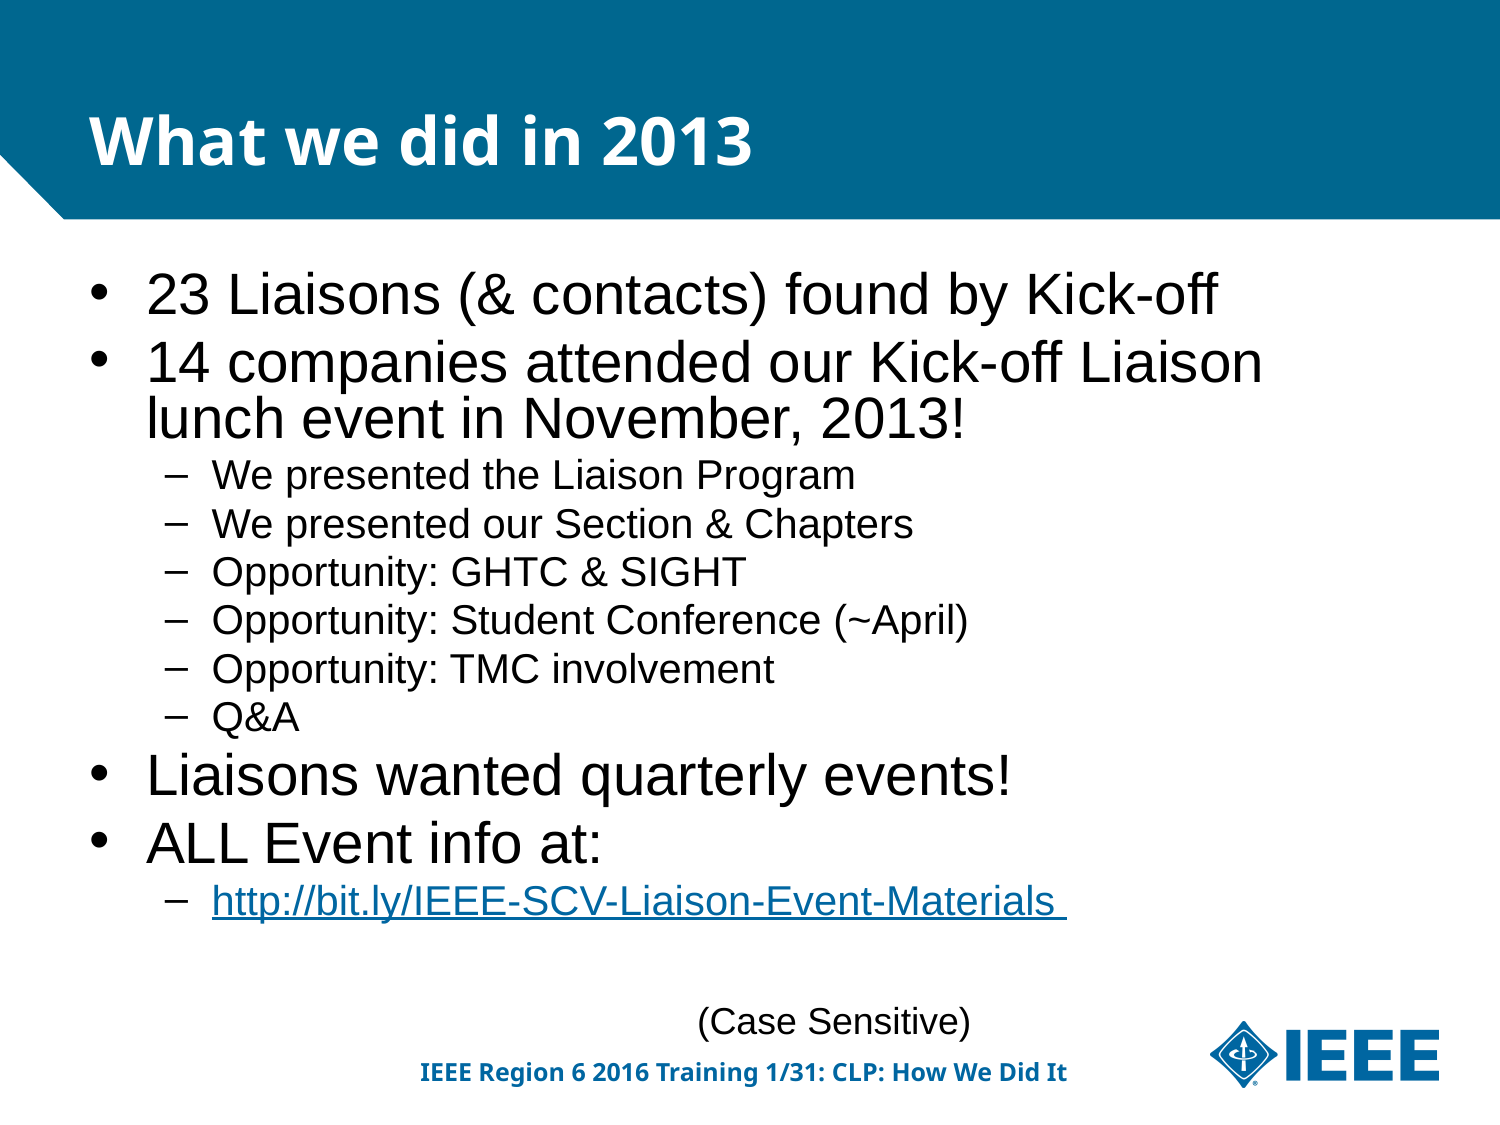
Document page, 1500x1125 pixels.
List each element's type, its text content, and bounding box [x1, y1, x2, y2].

picture [1210, 1021, 1439, 1088]
title What we did in 2013 [75, 45, 1425, 233]
text_box (Case Sensitive) [662, 989, 1007, 1050]
list 23 Liaisons (& contacts) found by Kick-off 14 companies attended our Kick-off Liaison lunch event in November, 2013! We presented the Liaison Program We presented our Section & Chapters Opportunity: GHTC & SIGHT Opportunity: Student Conference (~April) Opportunity: TMC involvement Q&A Liaisons wanted quarterly events! ALL Event info at: http://bit.ly/IEEE-SCV-Liaison-Event-Materials [75, 262, 1425, 1005]
